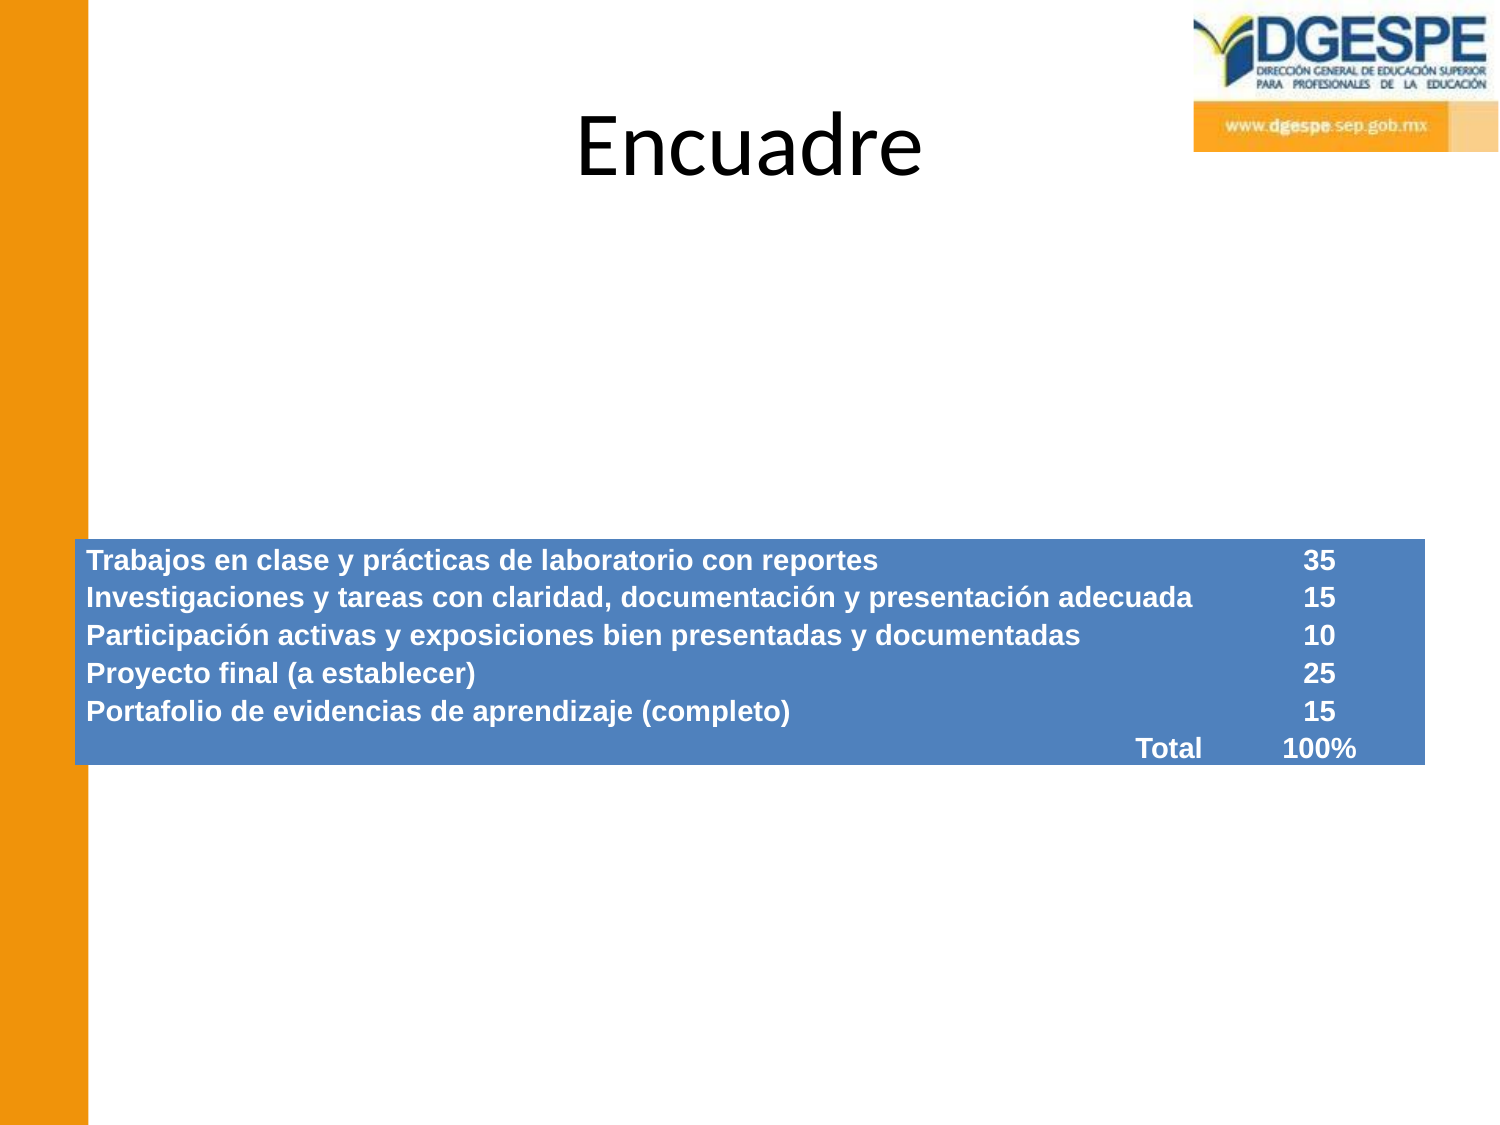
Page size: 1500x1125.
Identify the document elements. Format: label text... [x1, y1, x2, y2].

table_header 35 15 10 25 15 [1222, 539, 1425, 727]
picture [1193, 0, 1499, 152]
table_header Trabajos en clase y prácticas de laboratorio con reportes Investigaciones y tareas con claridad, documentación y presentación adecuada Participación activas y exposiciones bien presentadas y documentadas Proyecto final (a establecer) Portafolio de evidencias de aprendizaje (completo) [75, 539, 1222, 727]
title Encuadre [75, 45, 1425, 233]
table_cell Total [75, 727, 1222, 765]
table_cell 100% [1222, 727, 1425, 765]
